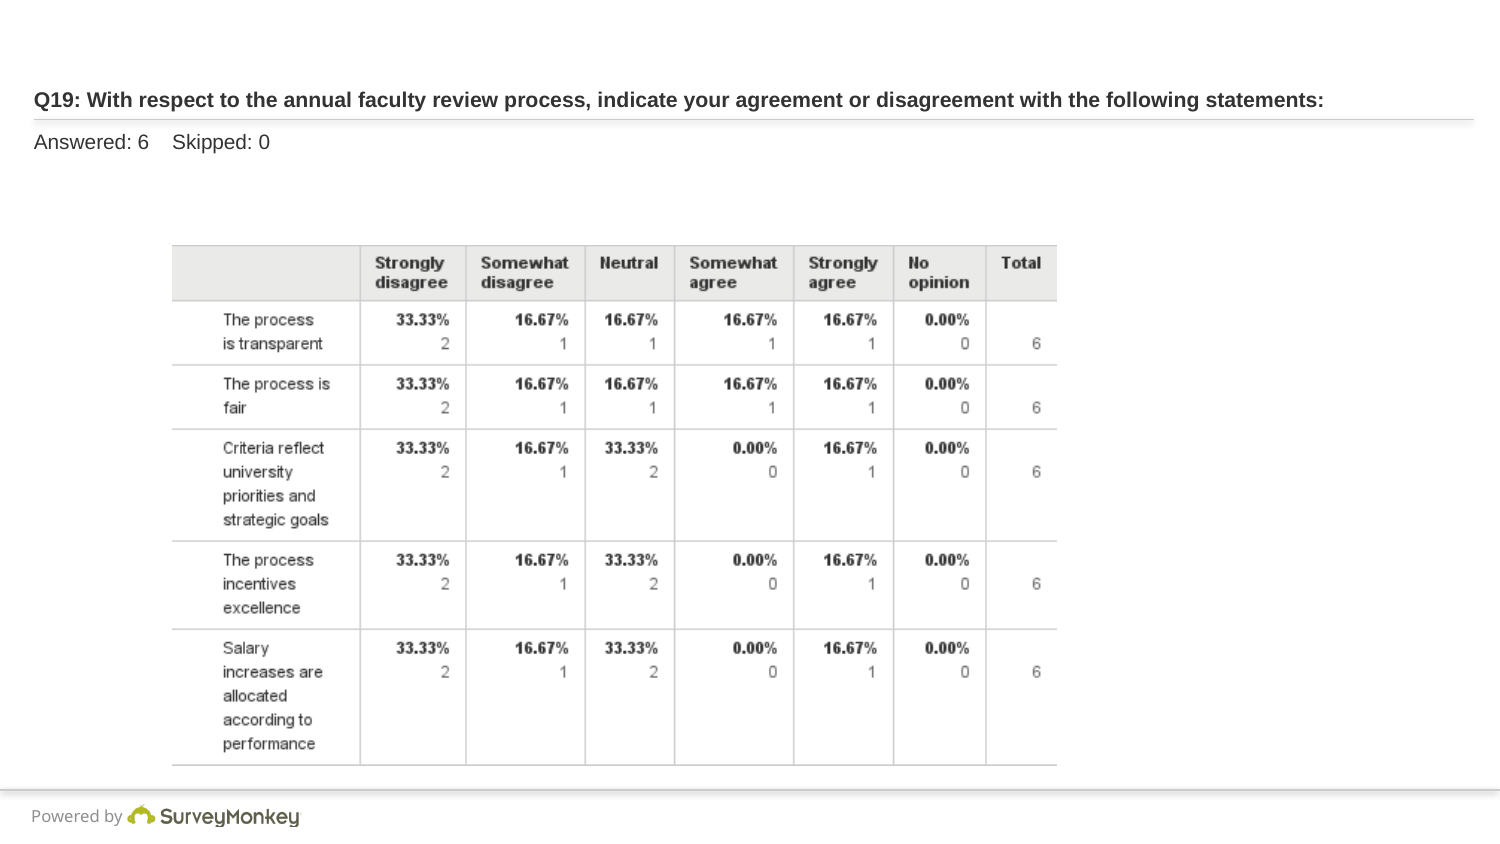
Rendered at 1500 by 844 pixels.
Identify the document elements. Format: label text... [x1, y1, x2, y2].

title Q19: With respect to the annual faculty review process, indicate your agreement or disagreement with the following statements: [18, 54, 1369, 119]
list Answered: 6 Skipped: 0 [18, 120, 894, 162]
picture [171, 245, 1057, 766]
